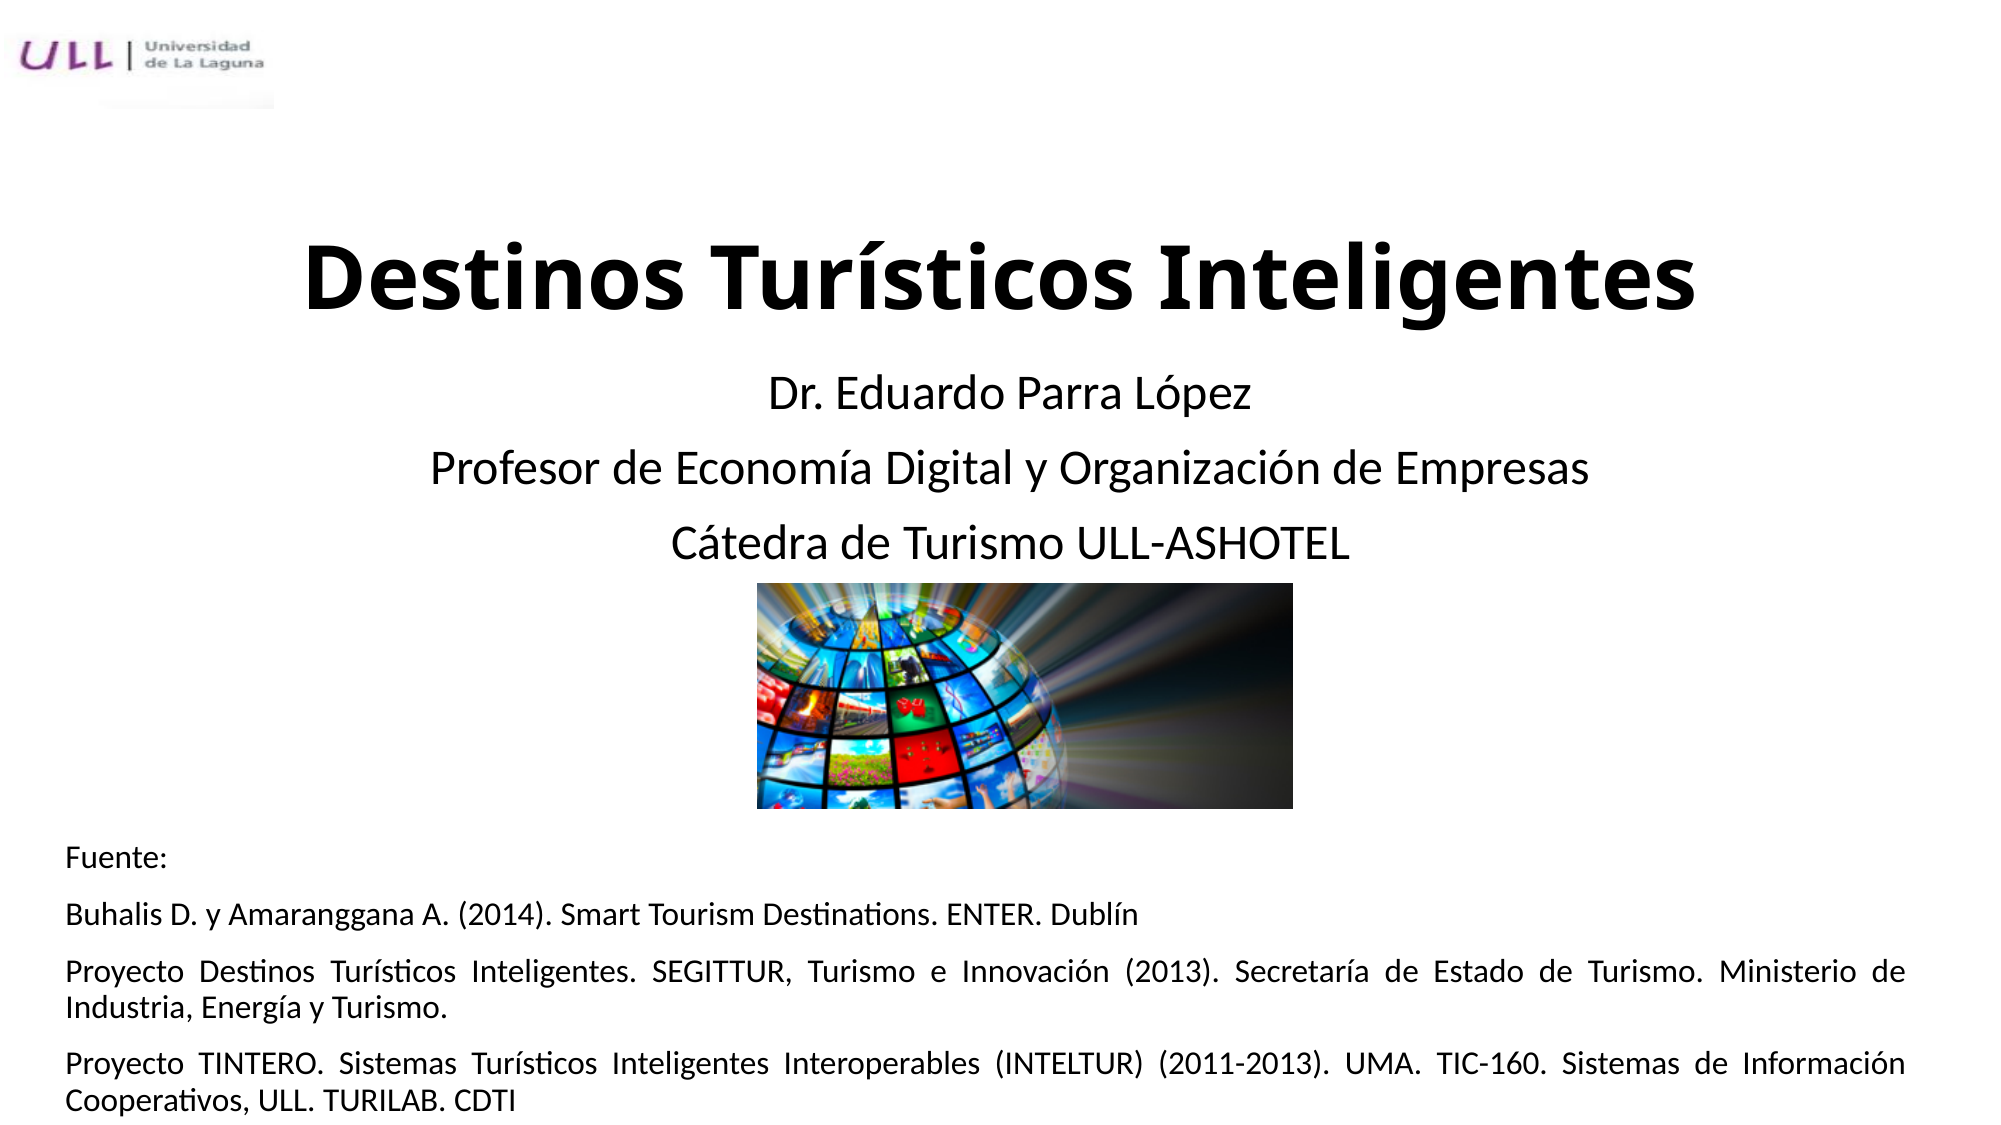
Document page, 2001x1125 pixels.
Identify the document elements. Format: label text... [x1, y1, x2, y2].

picture [757, 583, 1293, 809]
text_box Fuente: Buhalis D. y Amaranggana A. (2014). Smart Tourism Destinations. ENTER. Dublín Proyecto Destinos Turísticos Inteligentes. SEGITTUR, Turismo e Innovación (2013). Secretaría de Estado de Turismo. Ministerio de Industria, Energía y Turismo. Proyecto TINTERO. Sistemas Turísticos Inteligentes Interoperables (INTELTUR) (2011-2013). UMA. TIC-160. Sistemas de Información Cooperativos, ULL. TURILAB. CDTI [50, 832, 1924, 1125]
subtitle Dr. Eduardo Parra López Profesor de Economía Digital y Organización de Empresas Cátedra de Turismo ULL-ASHOTEL [260, 358, 1761, 631]
picture [4, 2, 274, 109]
title Destinos Turísticos Inteligentes [249, 147, 1750, 337]
